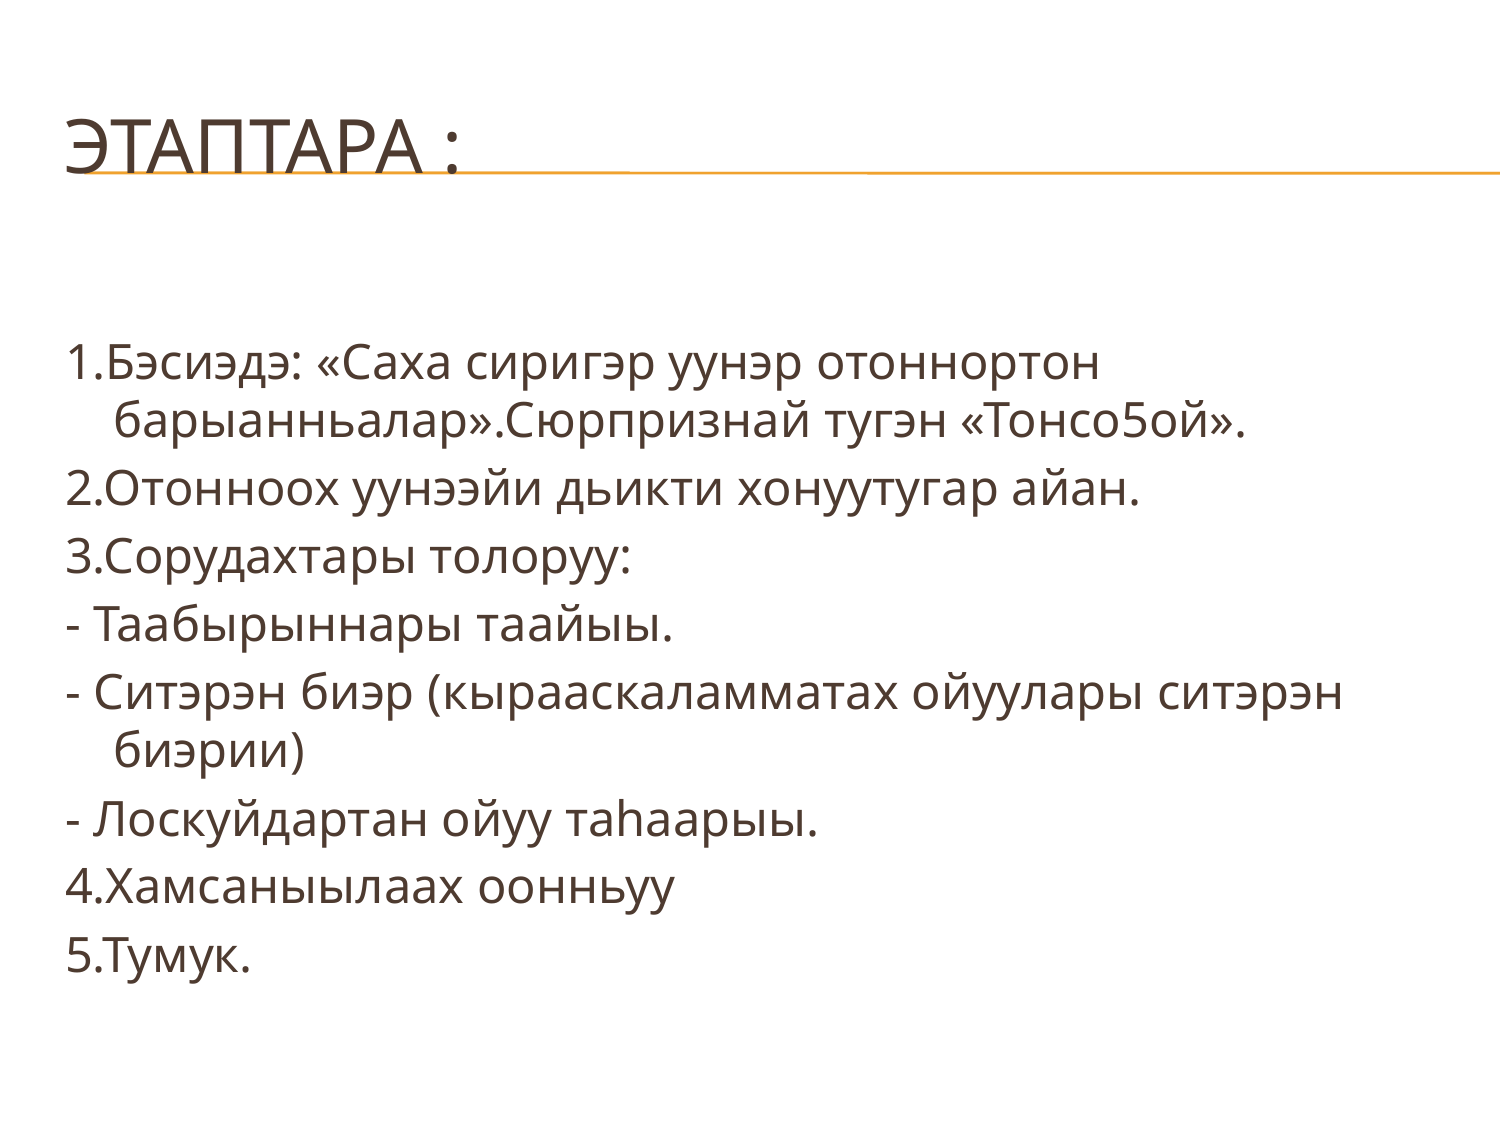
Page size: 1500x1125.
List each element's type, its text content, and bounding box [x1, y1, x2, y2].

title Этаптара : [50, 75, 1475, 213]
list 1.Бэсиэдэ: «Саха сиригэр уунэр отоннортон барыанньалар».Сюрпризнай тугэн «Тонсо5ой». 2.Отонноох уунээйи дьикти хонуутугар айан. 3.Сорудахтары толоруу: - Таабырыннары таайыы. - Ситэрэн биэр (кырааскаламматах ойуулары ситэрэн биэрии) - Лоскуйдартан ойуу таһаарыы. 4.Хамсаныылаах оонньуу 5.Тумук. [49, 254, 1476, 998]
